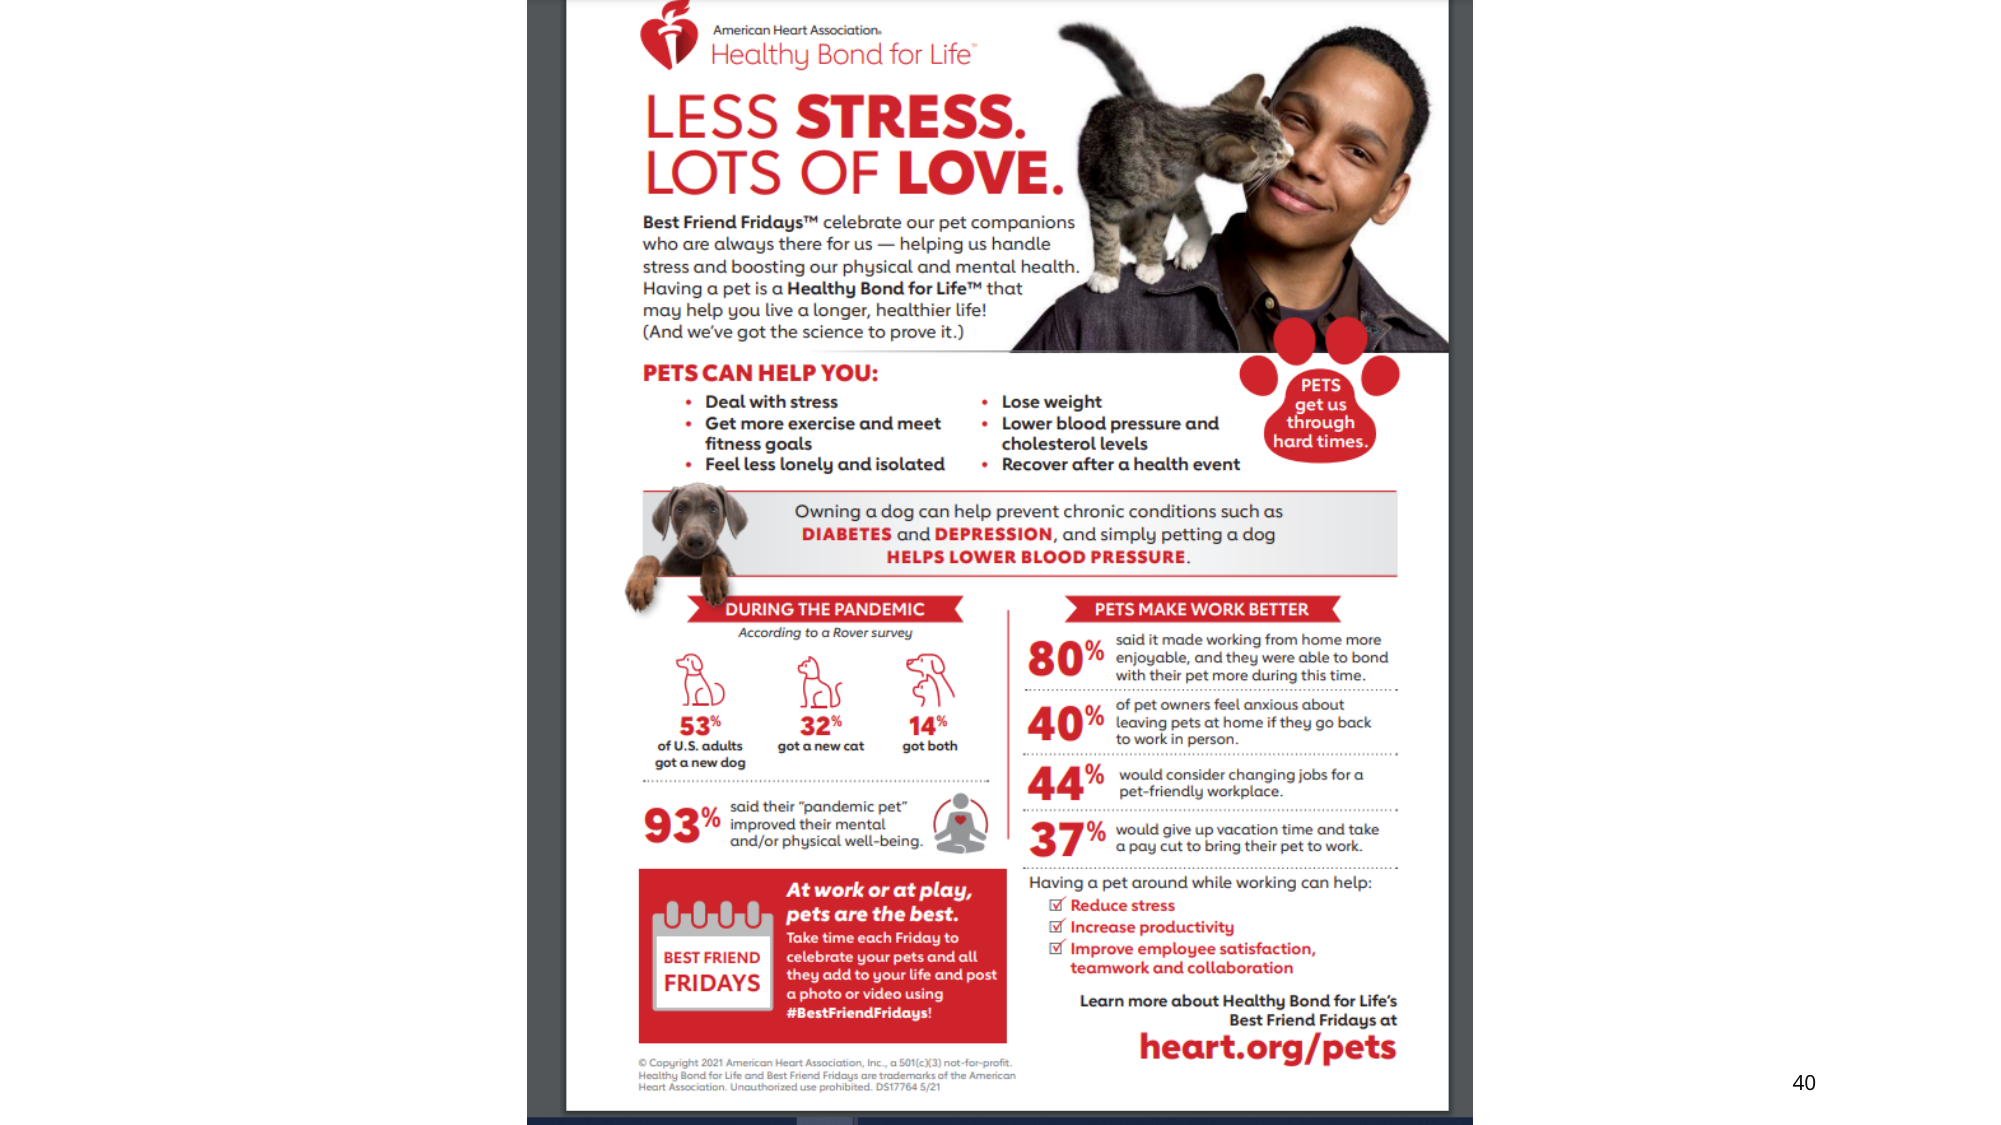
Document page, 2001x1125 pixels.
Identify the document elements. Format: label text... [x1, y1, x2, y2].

slide_number 40 [1777, 1061, 1938, 1107]
picture [526, 0, 1473, 1125]
